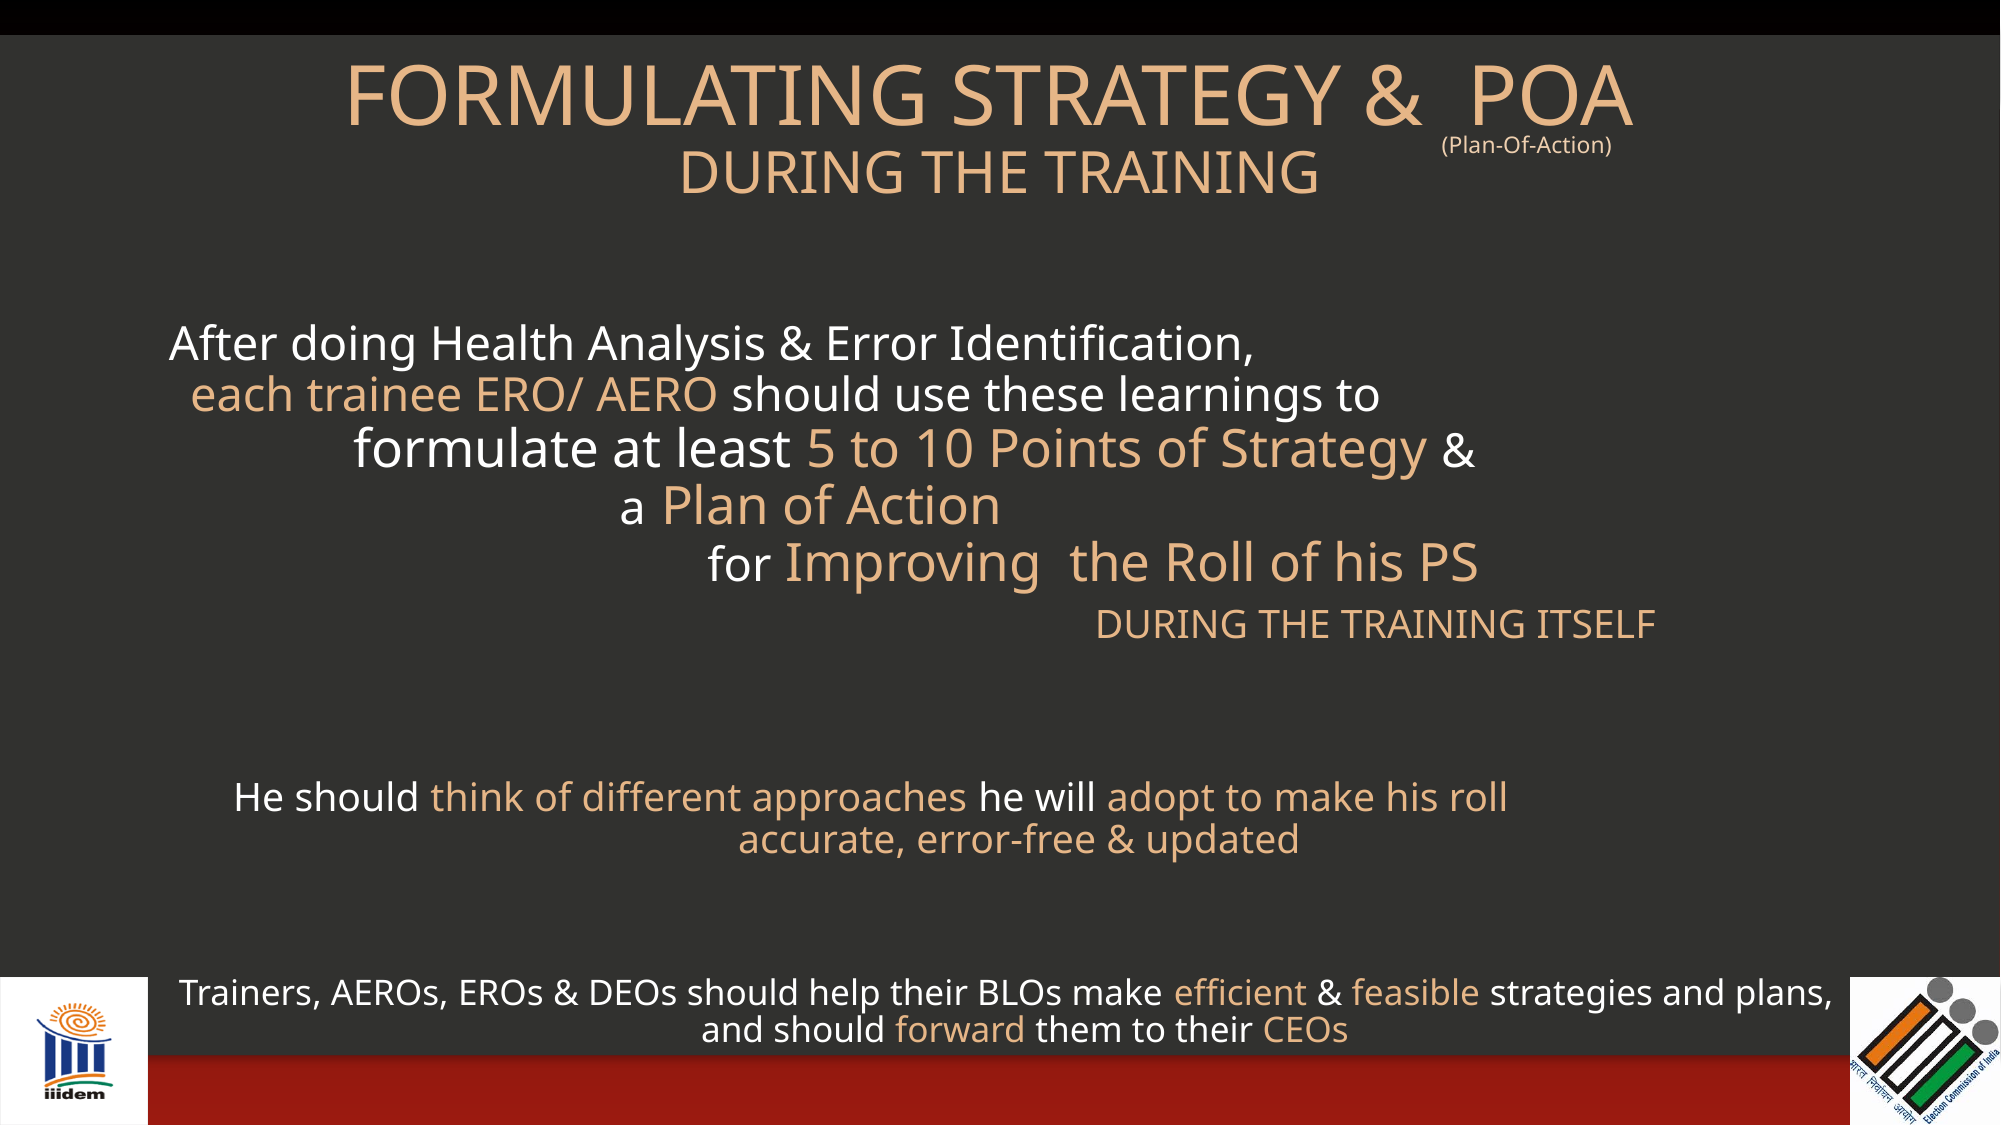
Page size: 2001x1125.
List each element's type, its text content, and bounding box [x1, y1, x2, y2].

picture [1850, 977, 2000, 1125]
text_box (Plan-Of-Action) [1426, 123, 1710, 166]
picture [0, 977, 148, 1125]
list After doing Health Analysis & Error Identification, each trainee ERO/ AERO should use these learnings to formulate at least 5 to 10 Points of Strategy & a Plan of Action for Improving the Roll of his PS DURING THE TRAINING ITSELF He should think of different approaches he will adopt to make his roll accurate, error-free & updated Trainers, AEROs, EROs & DEOs should help their BLOs make efficient & feasible strategies and plans, and should forward them to their CEOs [150, 221, 1900, 1065]
title FORMULATING STRATEGY & POA DURING THE TRAINING [99, 55, 1900, 214]
